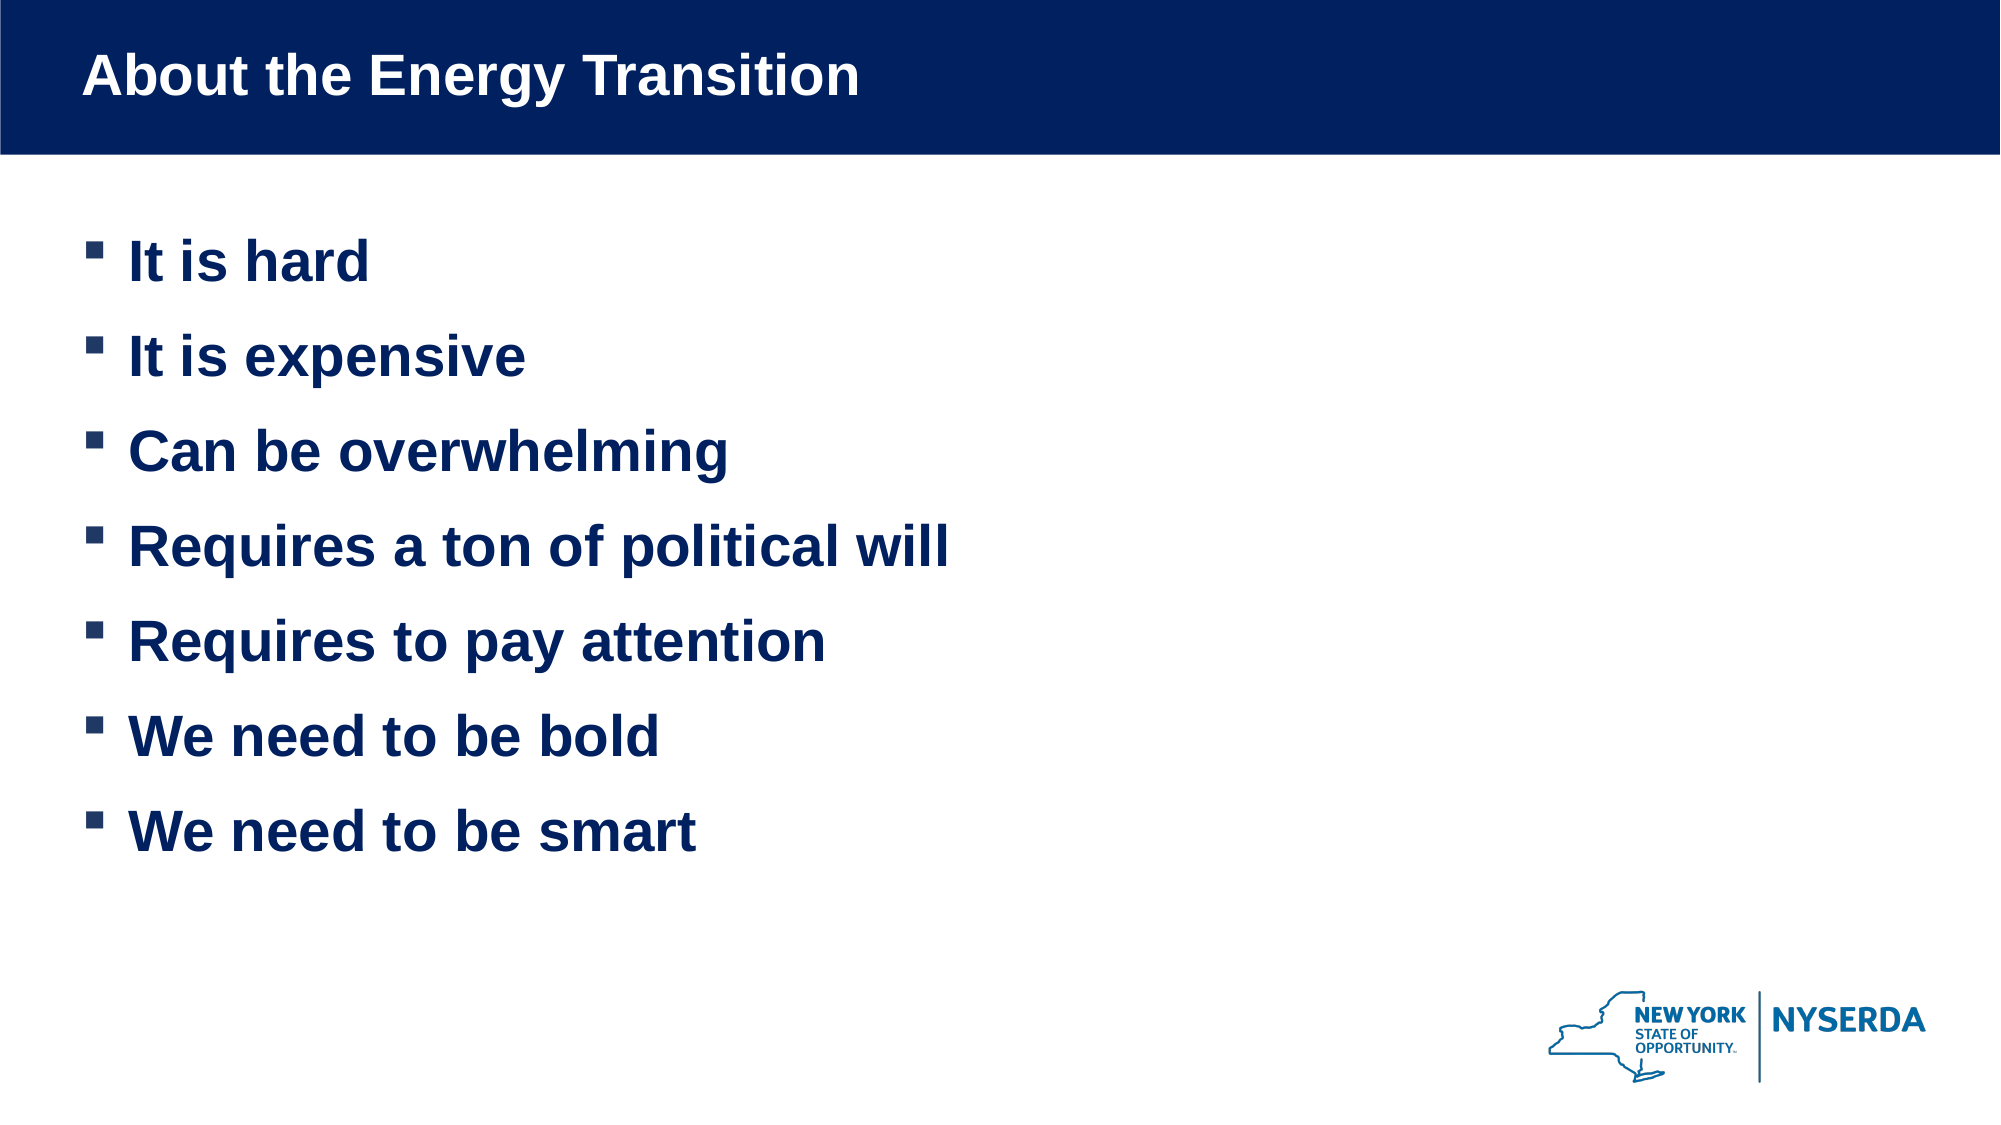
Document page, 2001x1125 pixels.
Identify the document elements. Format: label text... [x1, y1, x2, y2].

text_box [0, 0, 2000, 155]
text_box It is hard It is expensive Can be overwhelming Requires a ton of political will Requires to pay attention We need to be bold We need to be smart [81, 223, 1908, 871]
picture [1534, 976, 1940, 1098]
